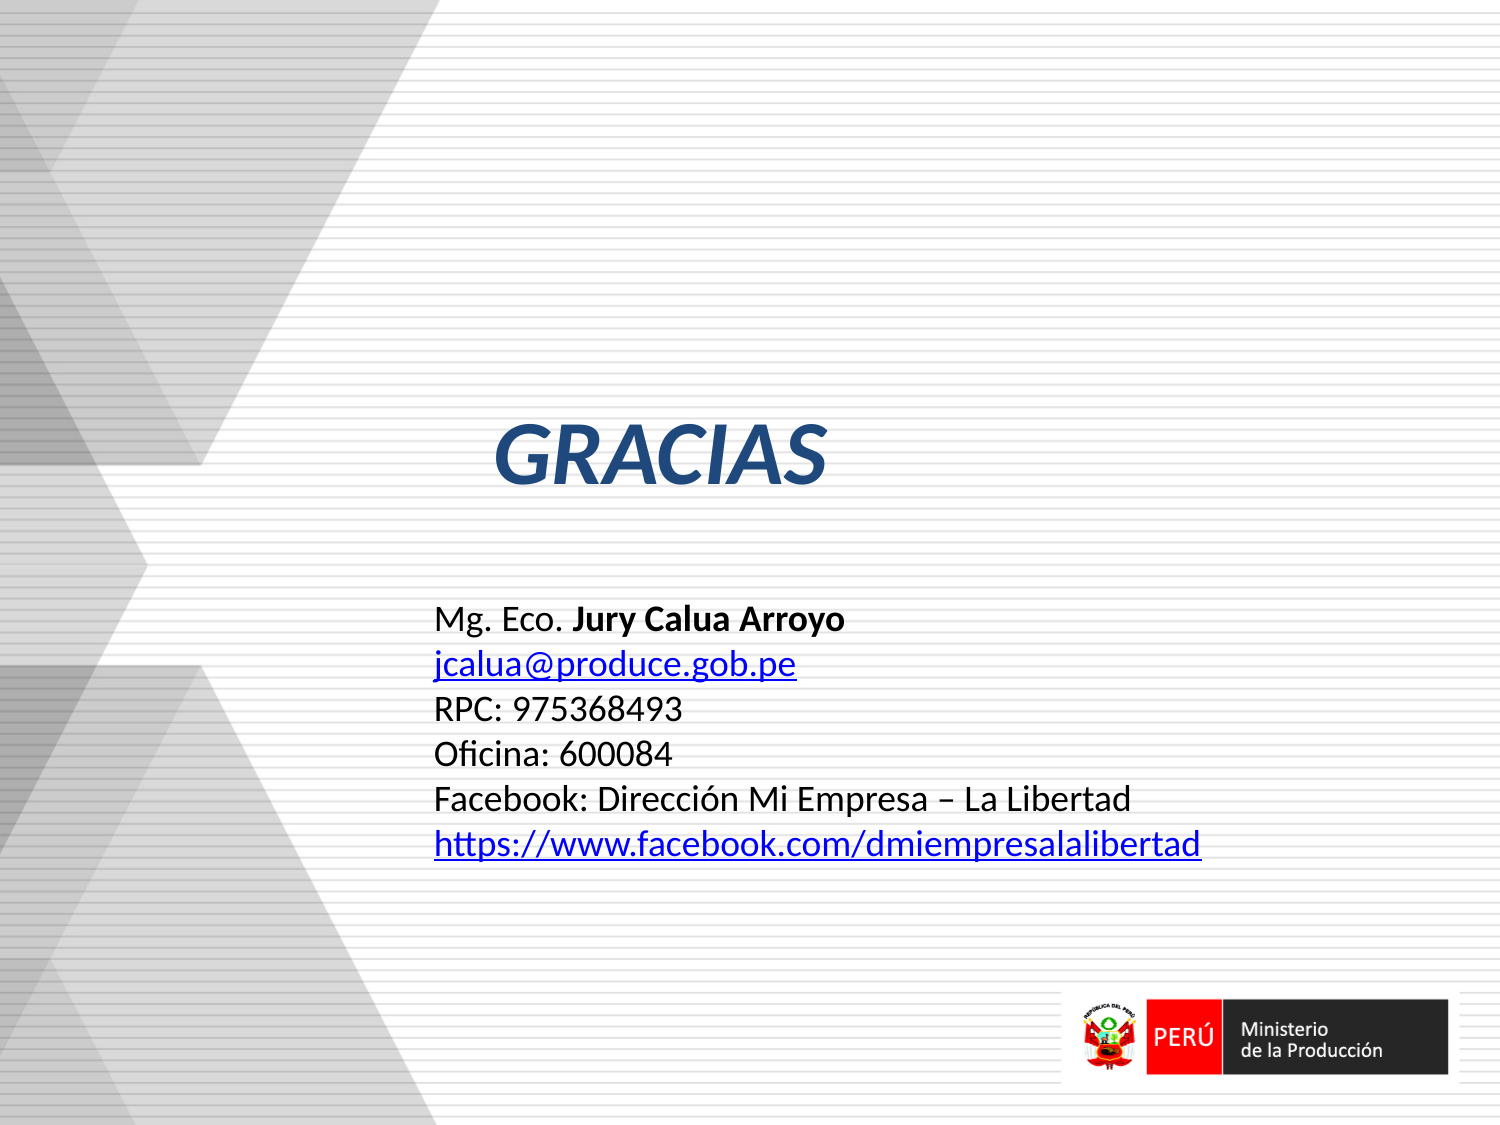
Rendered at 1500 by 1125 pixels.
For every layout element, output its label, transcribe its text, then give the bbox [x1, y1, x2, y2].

text_box GRACIAS [478, 385, 1199, 510]
text_box Mg. Eco. Jury Calua Arroyo jcalua@produce.gob.pe RPC: 975368493 Oficina: 600084 Facebook: Dirección Mi Empresa – La Libertad https://www.facebook.com/dmiempresalalibertad [419, 586, 1223, 916]
picture [0, 0, 1500, 1125]
